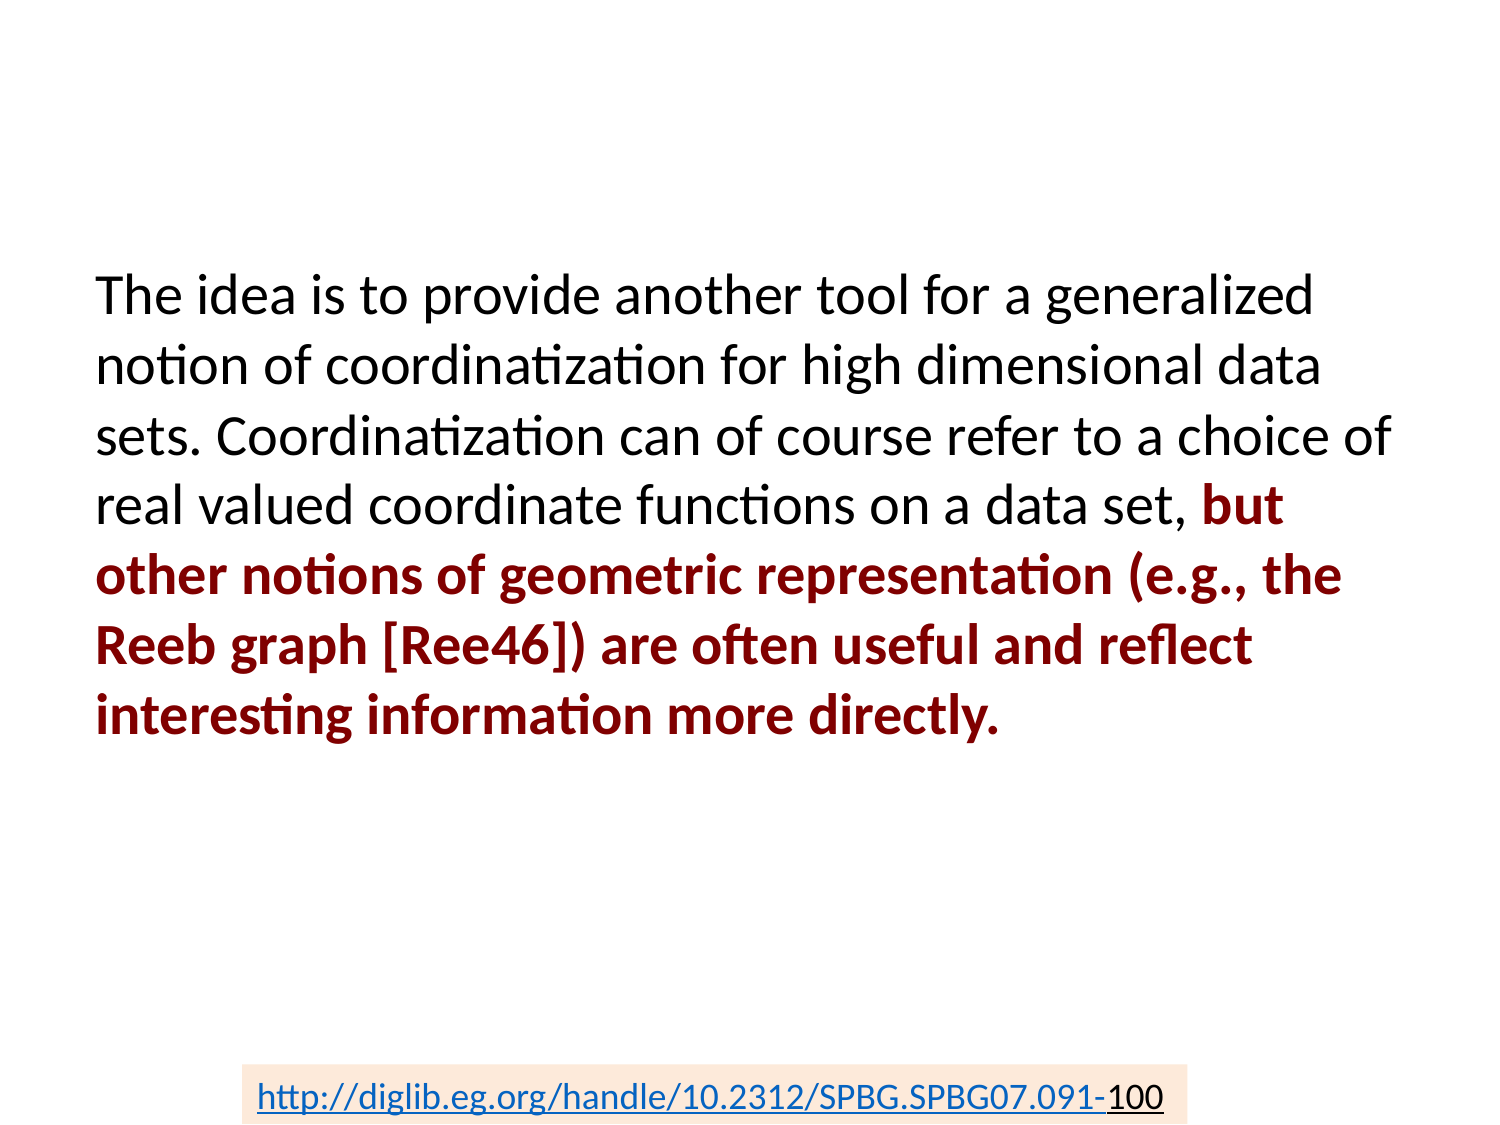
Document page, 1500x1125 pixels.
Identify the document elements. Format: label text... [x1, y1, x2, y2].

text_box The idea is to provide another tool for a generalized notion of coordinatization for high dimensional data sets. Coordinatization can of course refer to a choice of real valued coordinate functions on a data set, but other notions of geometric representation (e.g., the Reeb graph [Ree46]) are often useful and reflect interesting information more directly. [80, 249, 1420, 754]
text_box http://diglib.eg.org/handle/10.2312/SPBG.SPBG07.091-100 [242, 1064, 1188, 1124]
